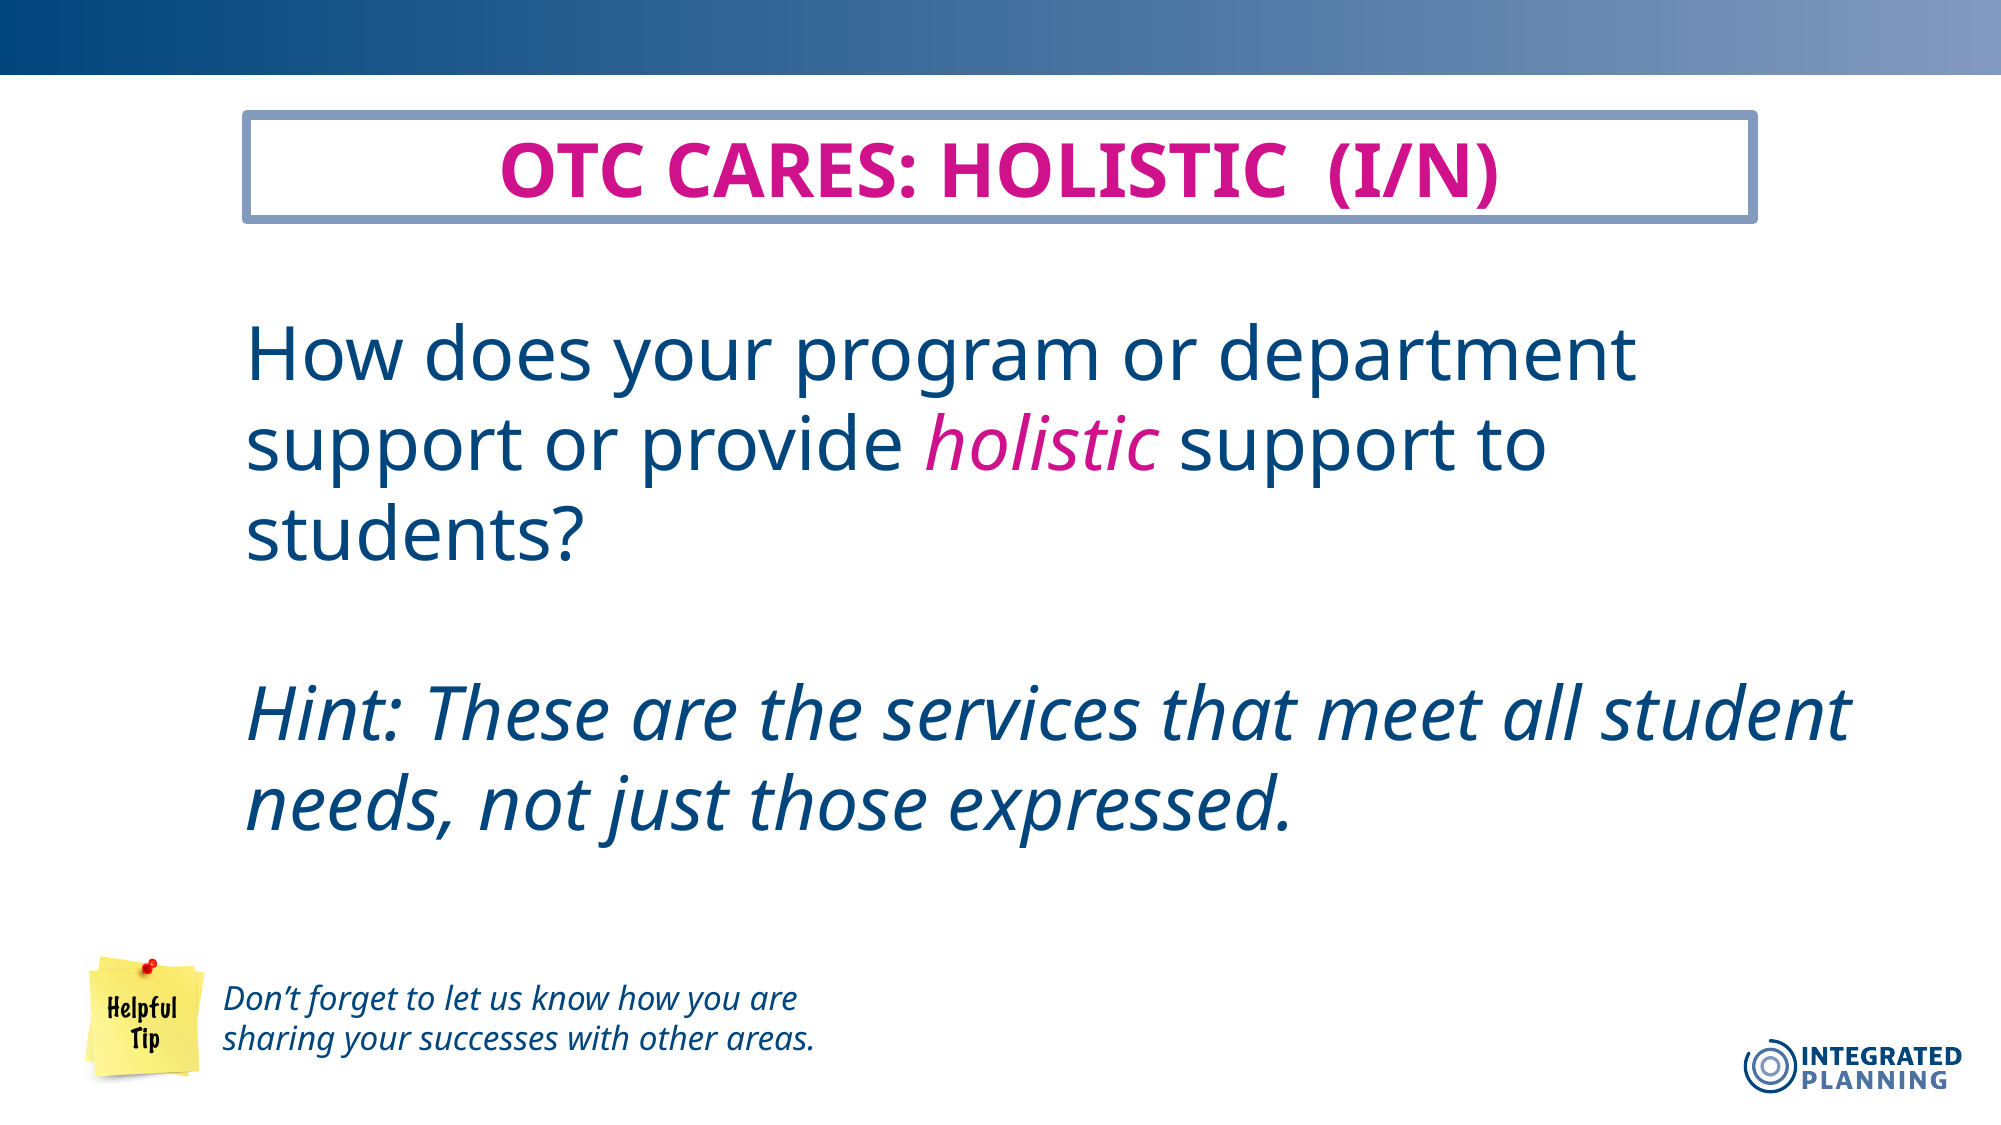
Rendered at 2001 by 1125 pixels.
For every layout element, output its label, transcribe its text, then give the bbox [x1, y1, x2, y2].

picture [1740, 1036, 1967, 1097]
text_box How does your program or department support or provide holistic support to students? Hint: These are the services that meet all student needs, not just those expressed. [231, 297, 1882, 903]
text_box [0, 0, 2000, 76]
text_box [82, 953, 926, 1083]
text_box OTC CARES: HOLISTIC (I/N) [246, 114, 1753, 220]
